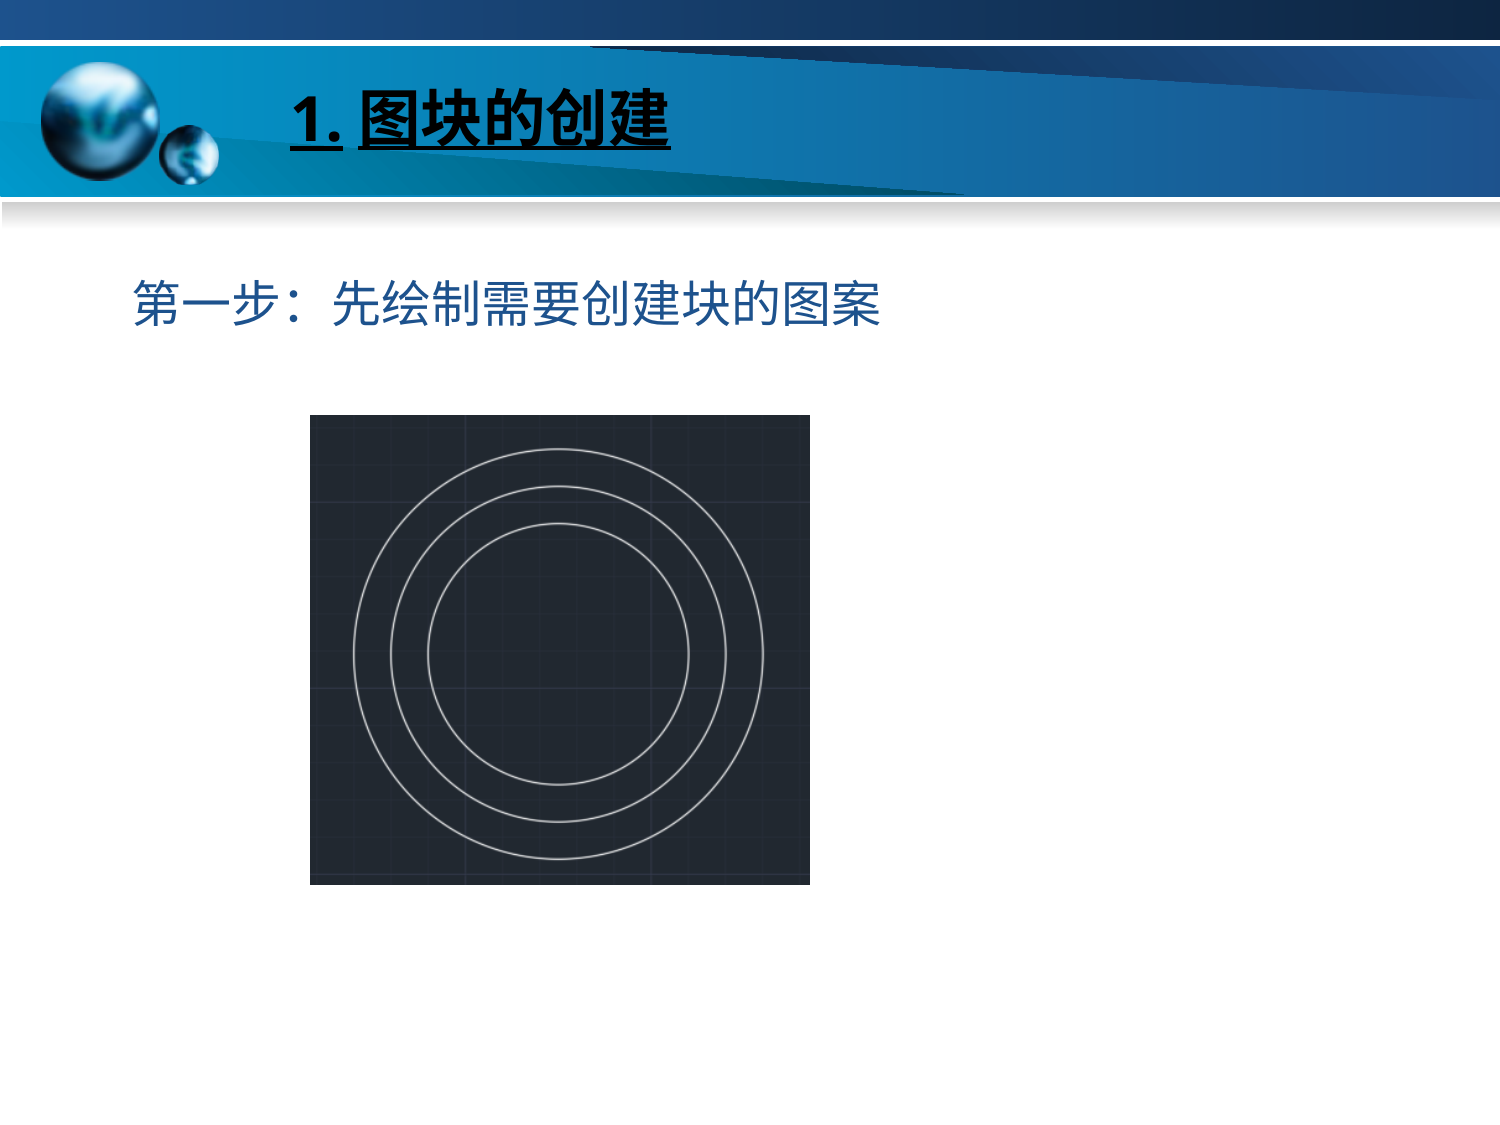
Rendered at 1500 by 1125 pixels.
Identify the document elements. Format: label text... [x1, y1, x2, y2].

picture [310, 415, 810, 885]
picture [160, 126, 218, 184]
text_box 第一步：先绘制需要创建块的图案 [116, 265, 1090, 341]
picture [42, 63, 159, 180]
title 1.图块的创建 [274, 44, 1363, 188]
